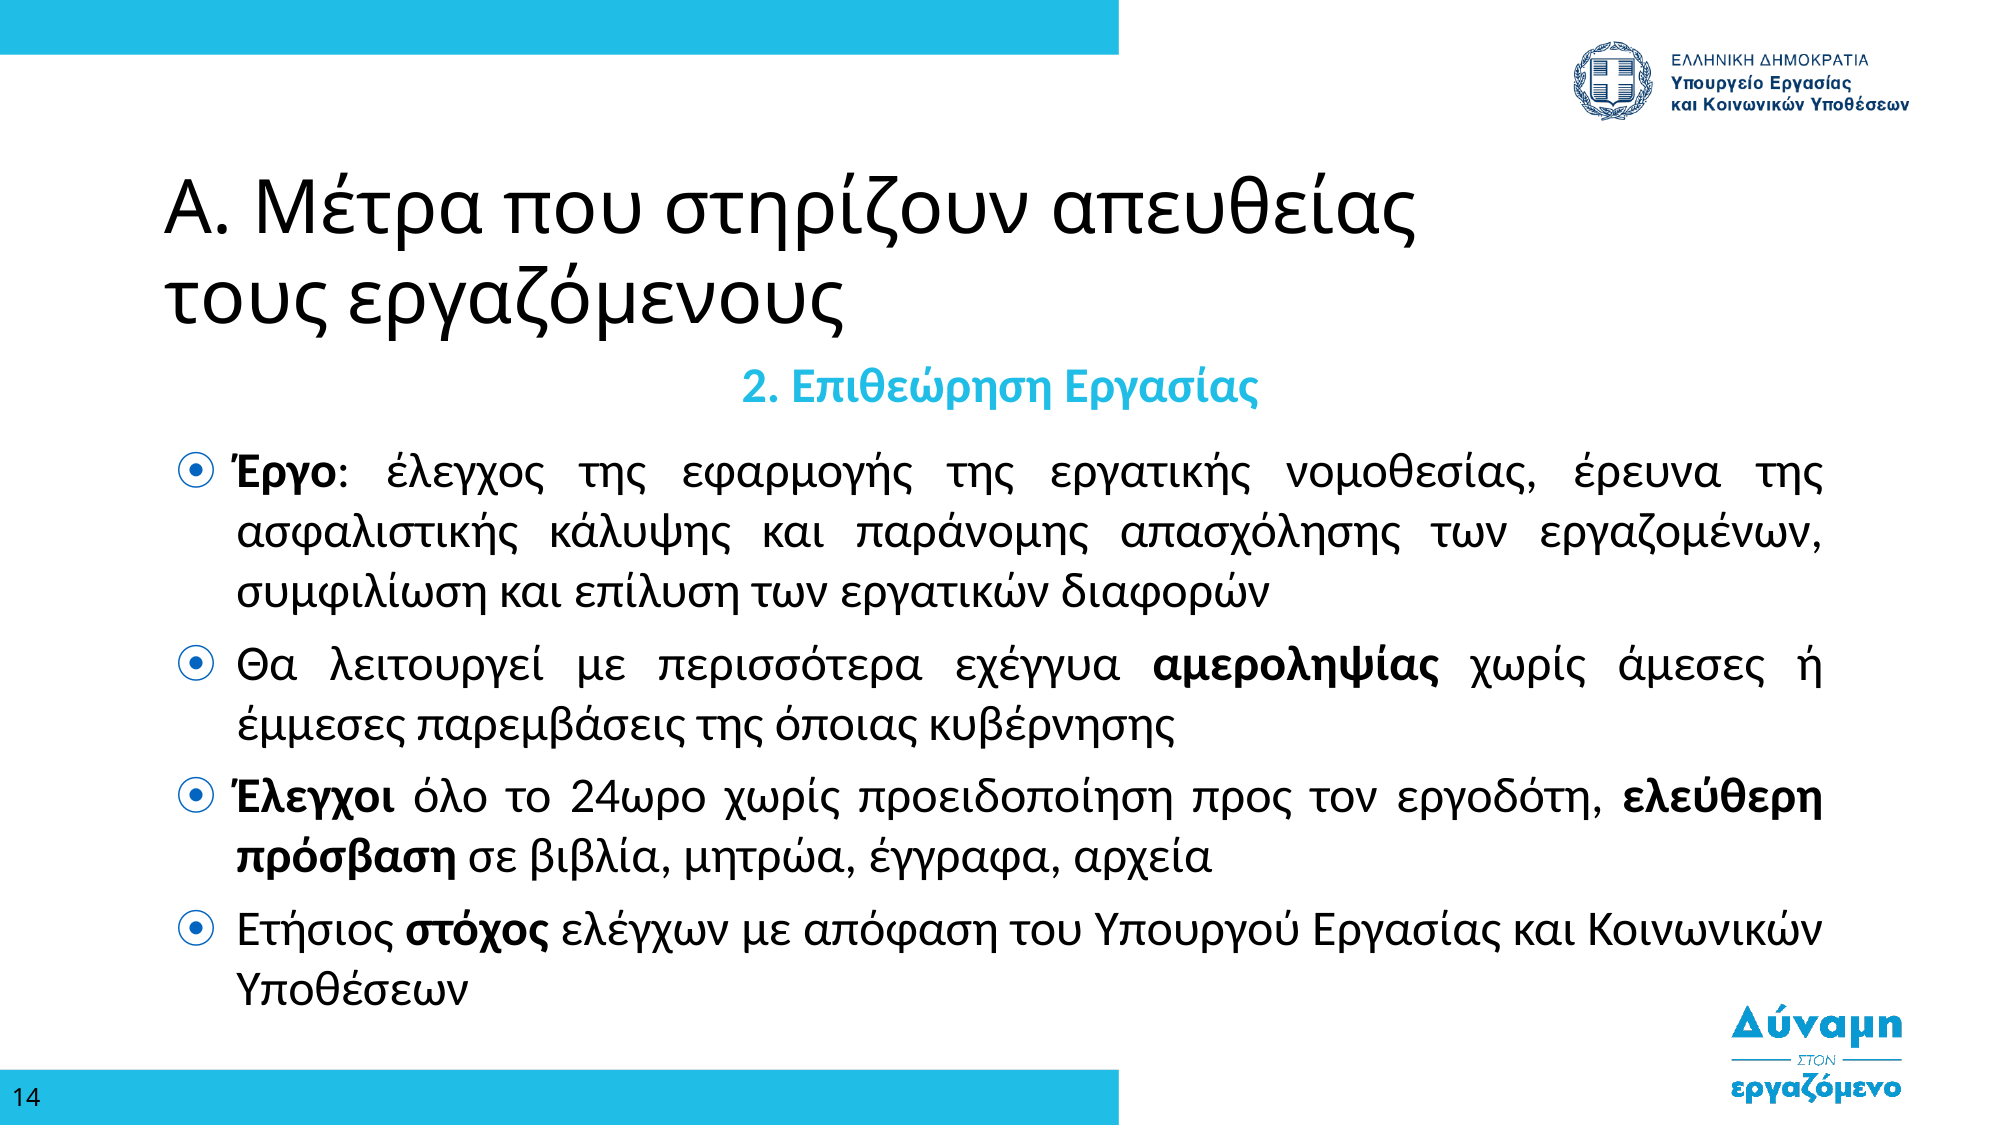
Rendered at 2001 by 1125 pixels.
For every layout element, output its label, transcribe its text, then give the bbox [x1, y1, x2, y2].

list 2. Επιθεώρηση Εργασίας Έργο: έλεγχος της εφαρμογής της εργατικής νομοθεσίας, έρευνα της ασφαλιστικής κάλυψης και παράνομης απασχόλησης των εργαζομένων, συμφιλίωση και επίλυση των εργατικών διαφορών Θα λειτουργεί με περισσότερα εχέγγυα αμεροληψίας χωρίς άμεσες ή έμμεσες παρεμβάσεις της όποιας κυβέρνησης Έλεγχοι όλο το 24ωρο χωρίς προειδοποίηση προς τον εργοδότη, ελεύθερη πρόσβαση σε βιβλία, μητρώα, έγγραφα, αρχεία Ετήσιος στόχος ελέγχων με απόφαση του Υπουργού Εργασίας και Κοινωνικών Υποθέσεων [147, 345, 1839, 1031]
slide_number 14 [0, 1072, 52, 1121]
list Α. Μέτρα που στηρίζουν απευθείας τους εργαζόμενους [149, 151, 1612, 300]
picture [0, 0, 2001, 1125]
